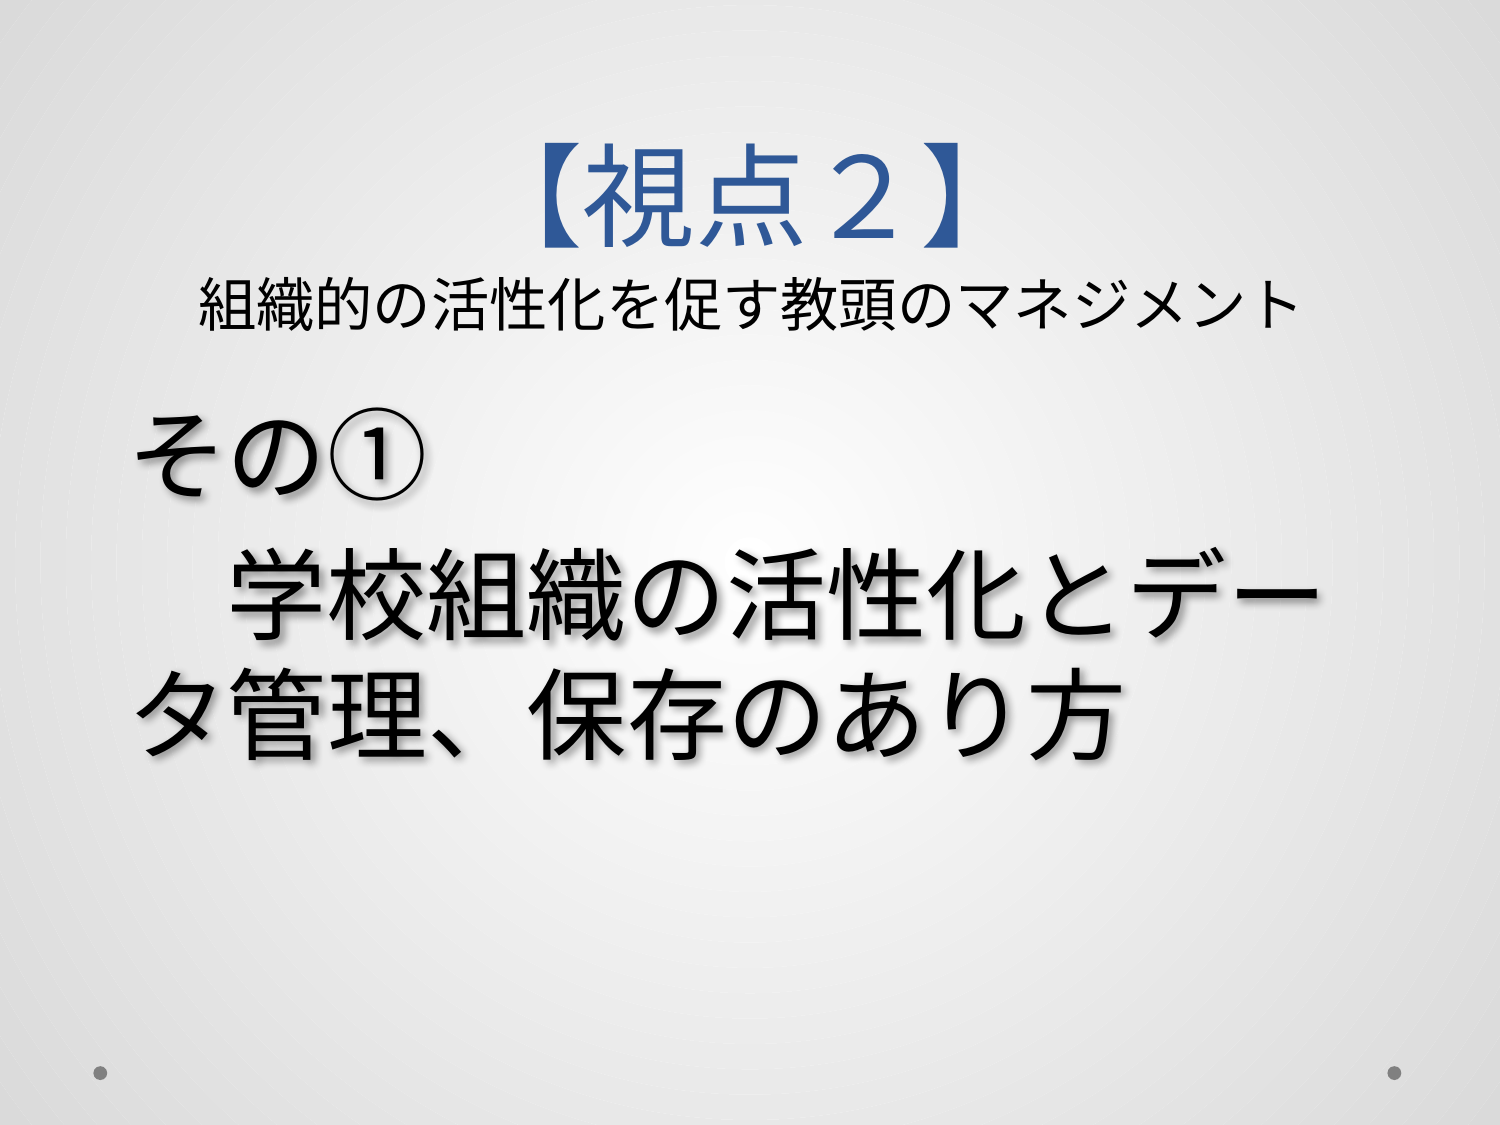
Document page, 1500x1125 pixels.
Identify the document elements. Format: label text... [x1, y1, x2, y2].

list その① 学校組織の活性化とデータ管理、保存のあり方 [112, 385, 1365, 953]
title 【視点２】 組織的の活性化を促す教頭のマネジメント [76, 113, 1427, 346]
